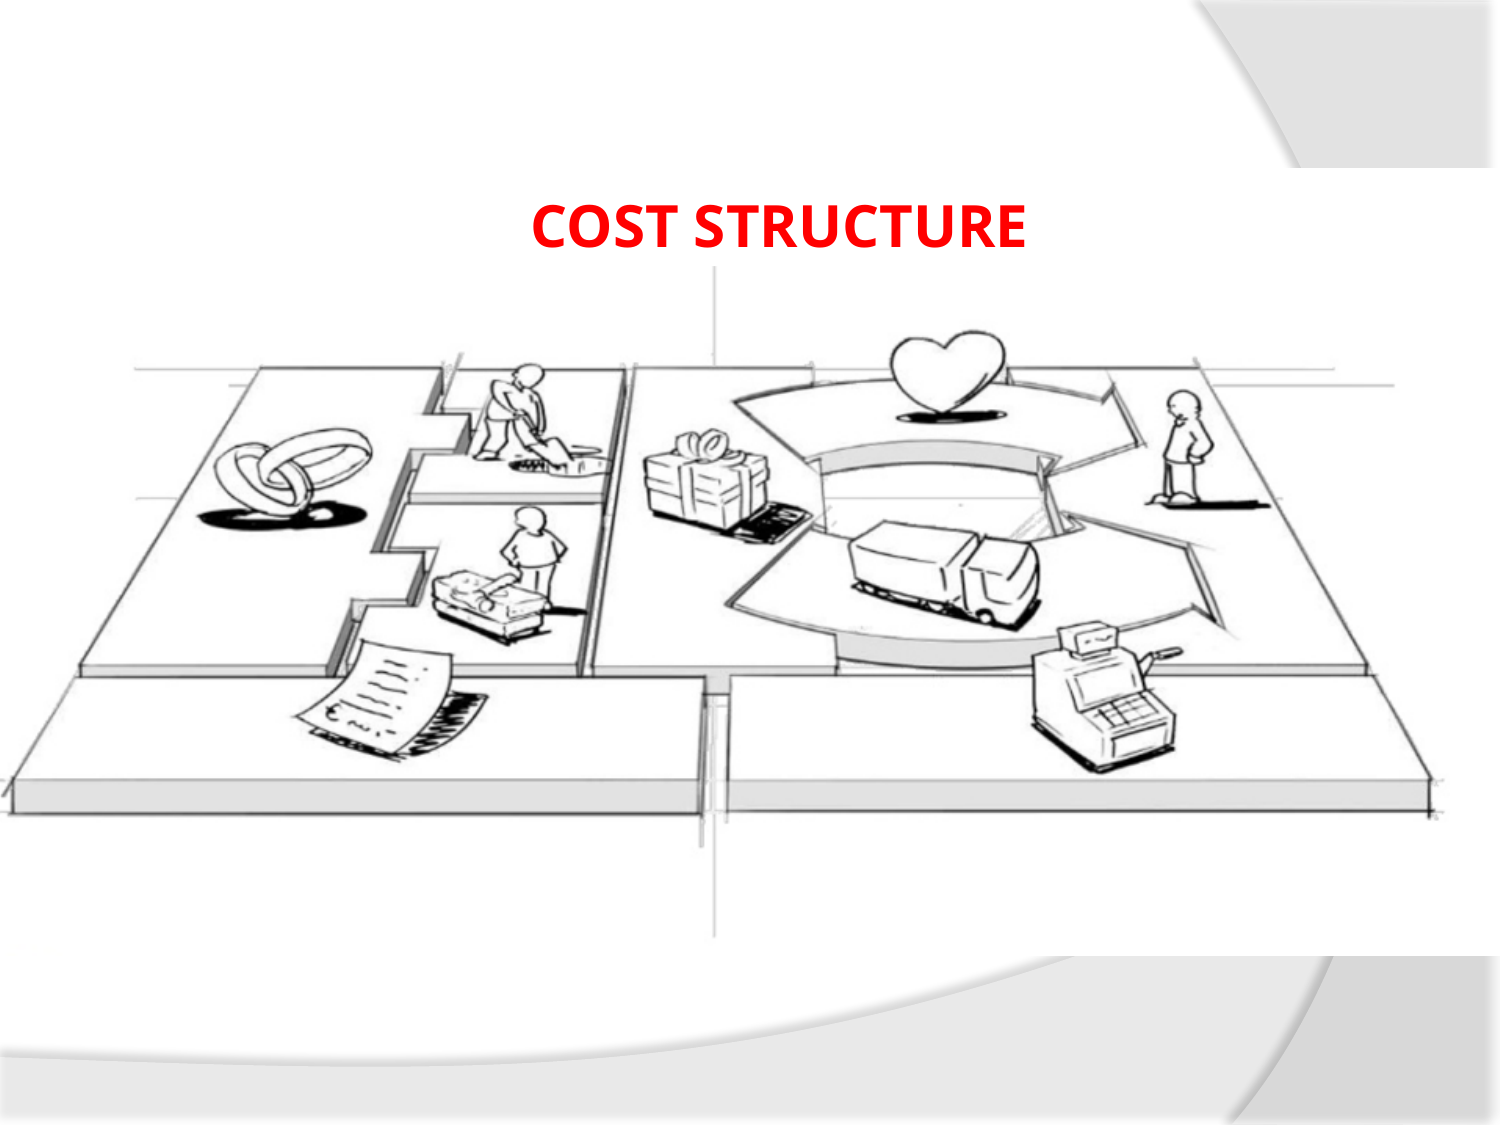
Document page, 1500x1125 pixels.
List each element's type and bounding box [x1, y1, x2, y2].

picture [0, 168, 1500, 956]
